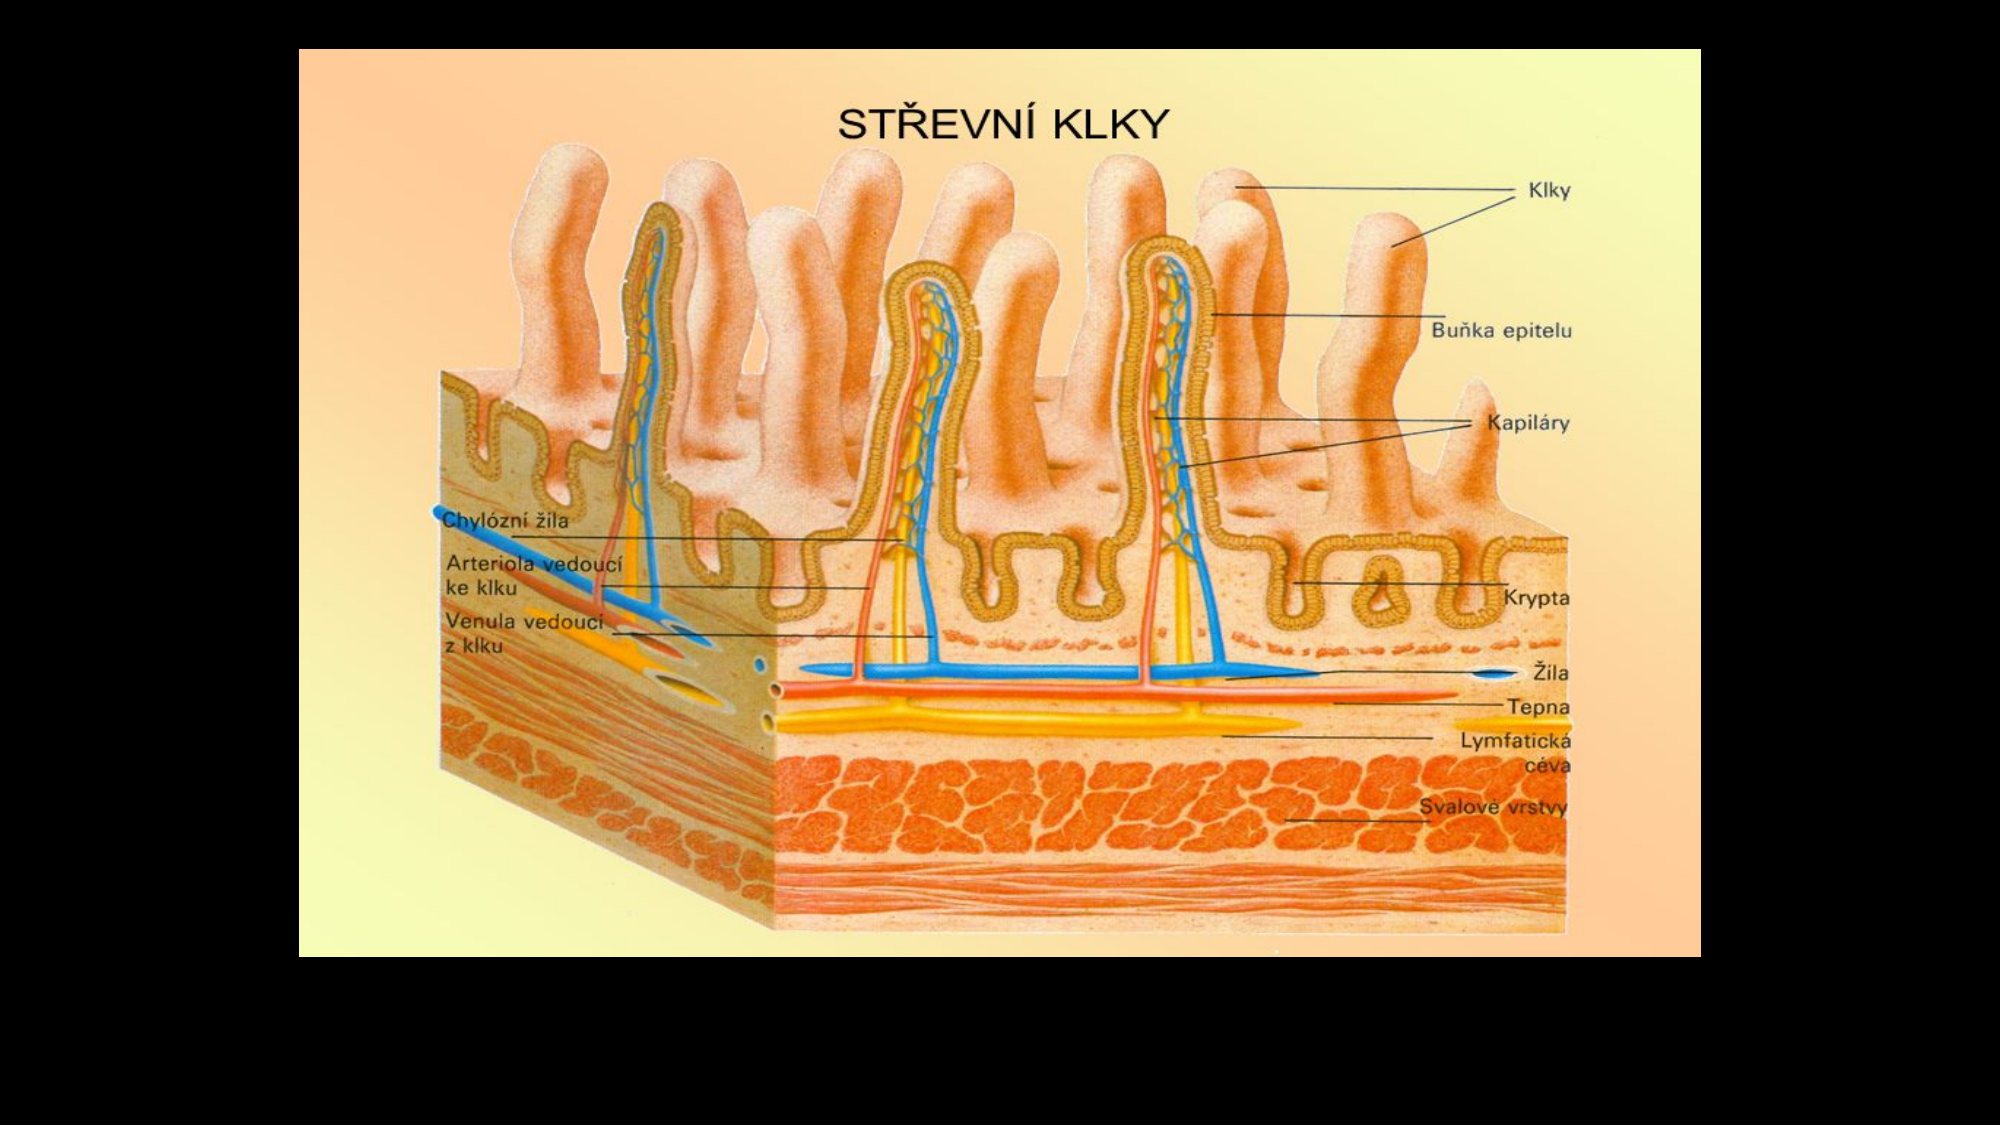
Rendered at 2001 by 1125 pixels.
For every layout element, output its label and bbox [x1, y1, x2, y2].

list [299, 49, 1701, 957]
